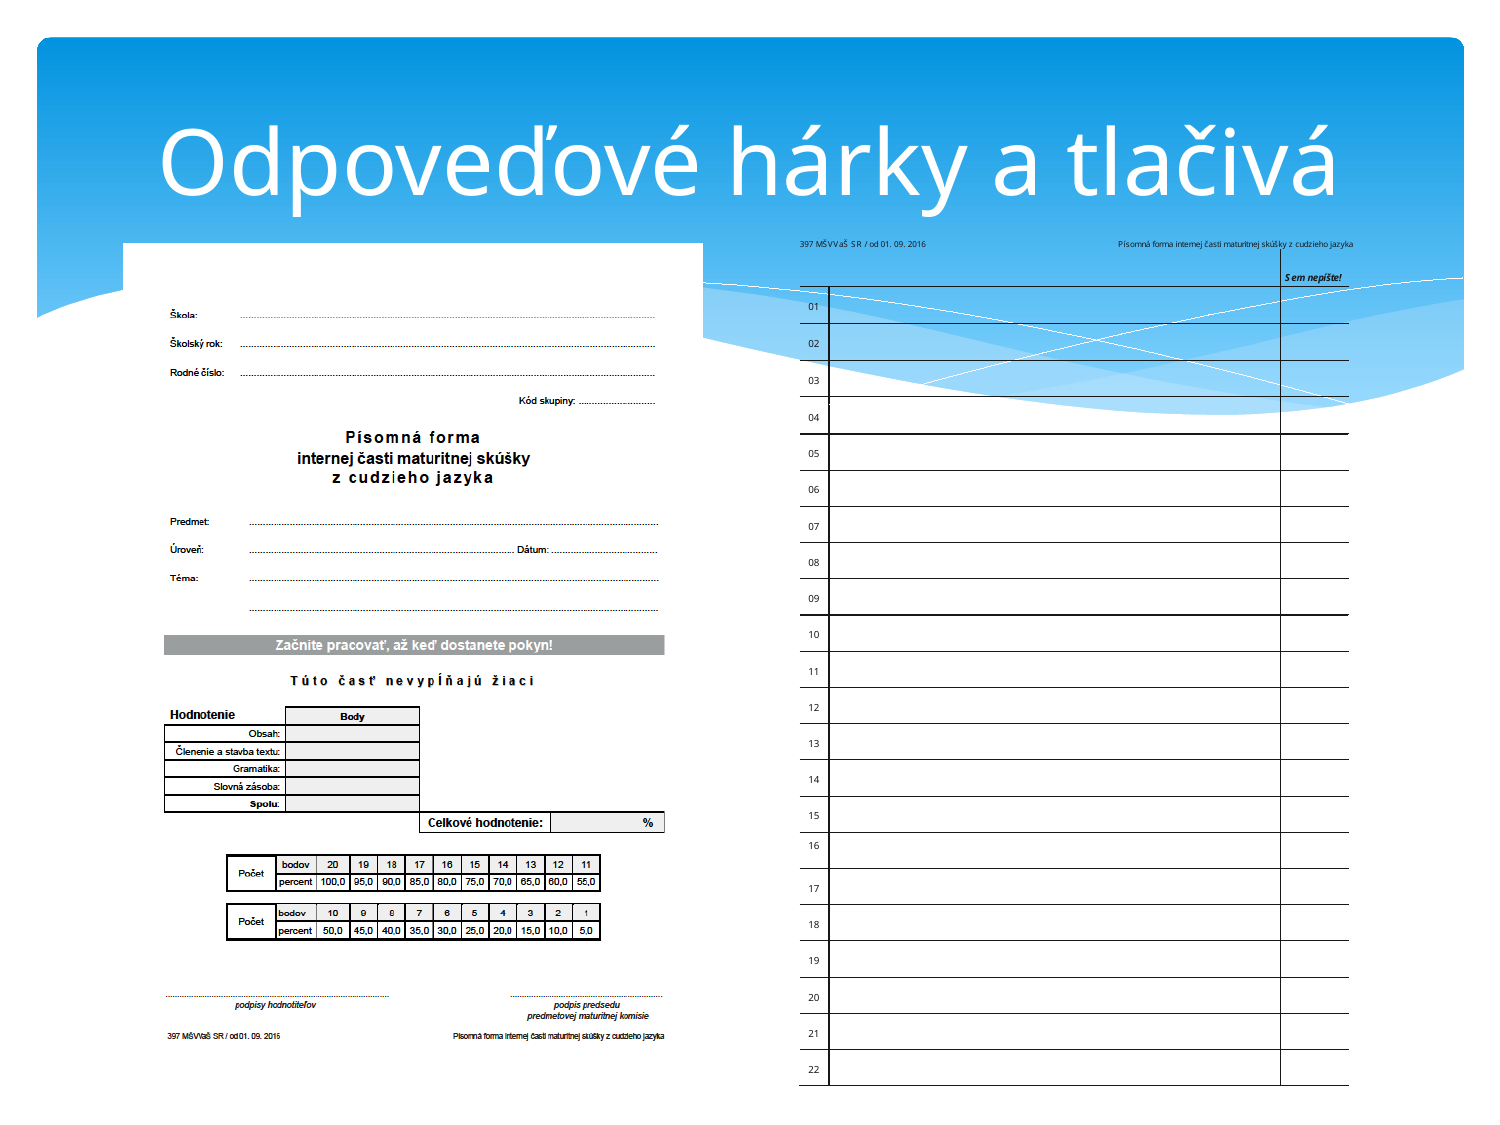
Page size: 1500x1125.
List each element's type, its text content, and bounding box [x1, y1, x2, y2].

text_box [796, 239, 1353, 1086]
title Odpoveďové hárky a tlačivá [75, 55, 1425, 261]
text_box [123, 243, 703, 1063]
